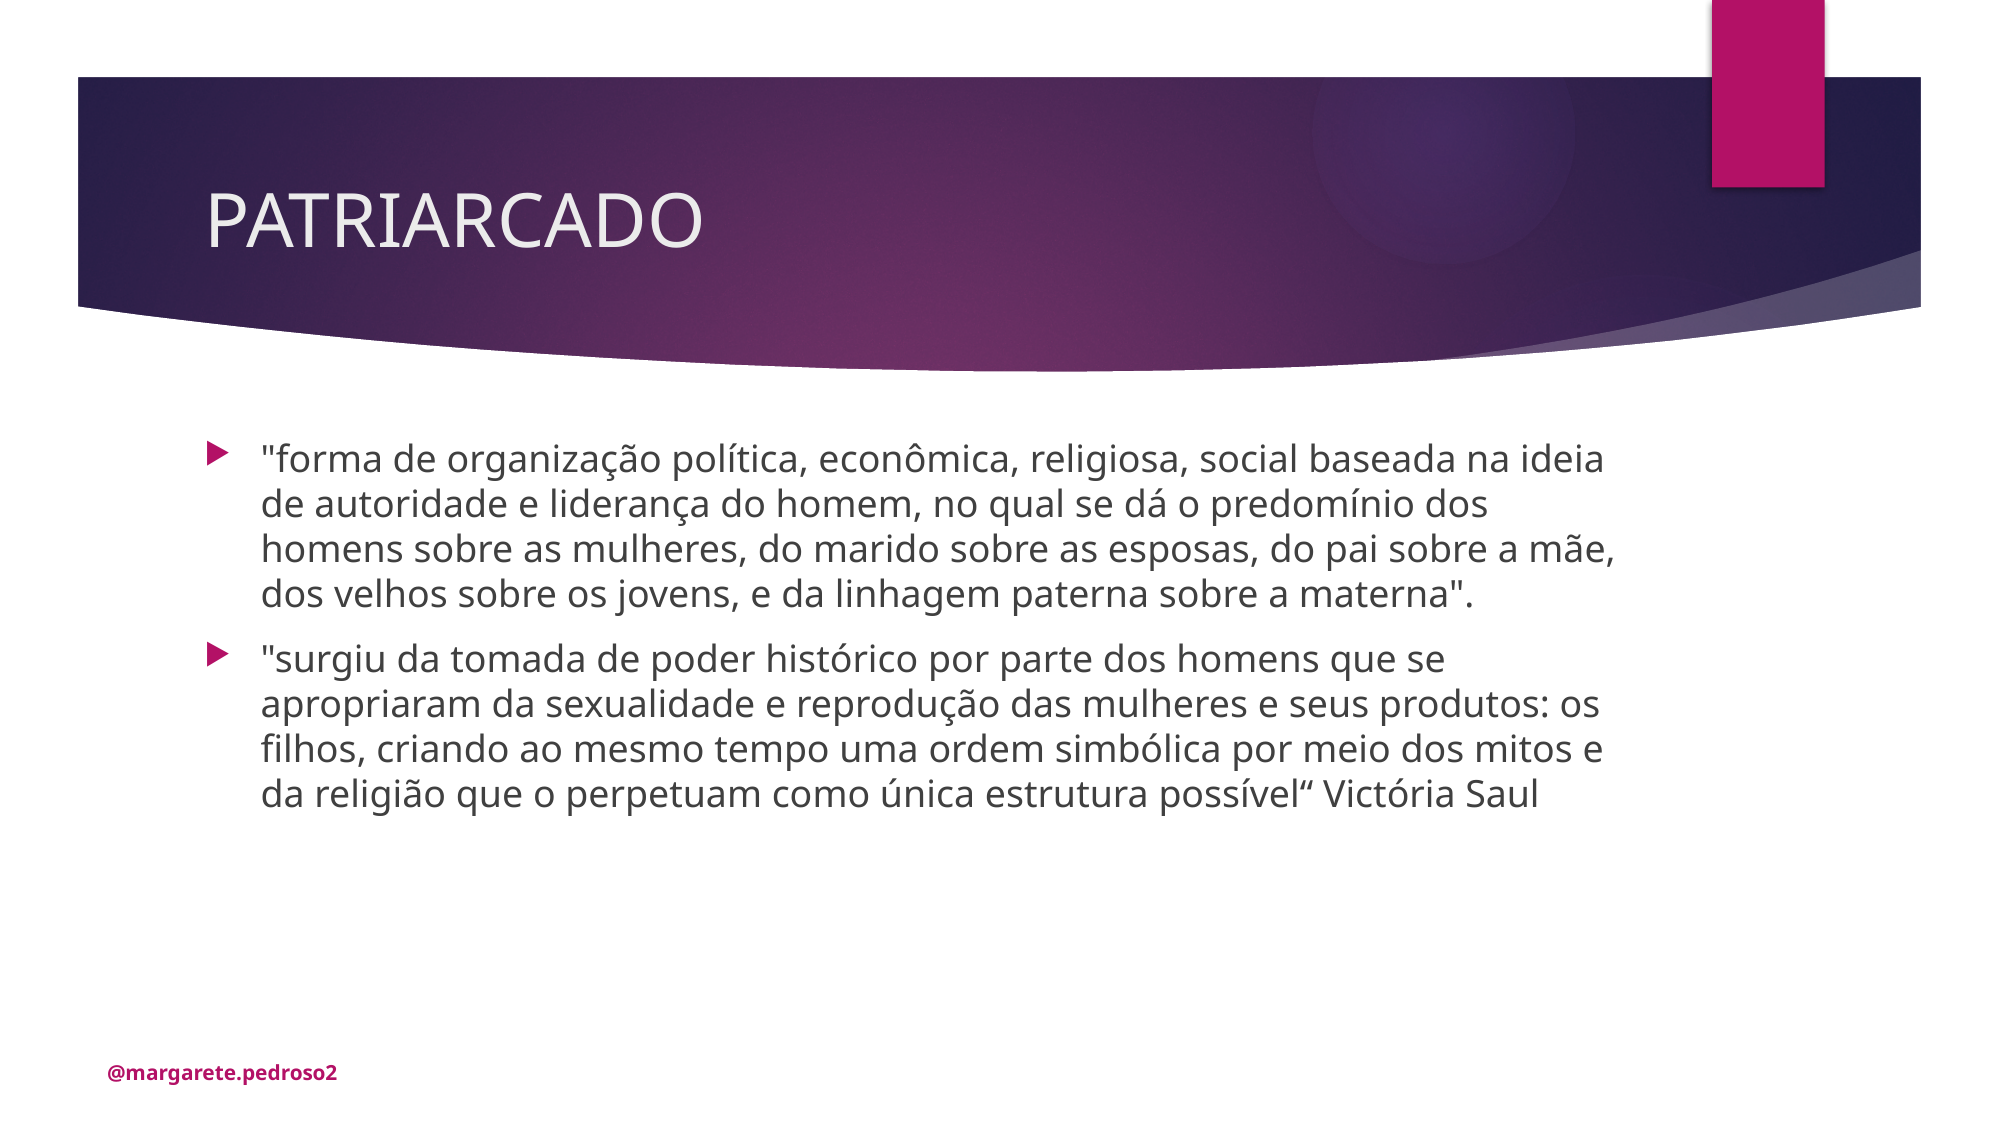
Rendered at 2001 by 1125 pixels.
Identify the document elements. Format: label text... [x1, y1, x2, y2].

list "forma de organização política, econômica, religiosa, social baseada na ideia de autoridade e liderança do homem, no qual se dá o predomínio dos homens sobre as mulheres, do marido sobre as esposas, do pai sobre a mãe, dos velhos sobre os jovens, e da linhagem paterna sobre a materna". "surgiu da tomada de poder histórico por parte dos homens que se apropriaram da sexualidade e reprodução das mulheres e seus produtos: os filhos, criando ao mesmo tempo uma ordem simbólica por meio dos mitos e da religião que o perpetuam como única estrutura possível“ Victória Saul [189, 427, 1638, 988]
footer @margarete.pedroso2 [92, 1048, 726, 1099]
title PATRIARCADO [189, 159, 1627, 276]
